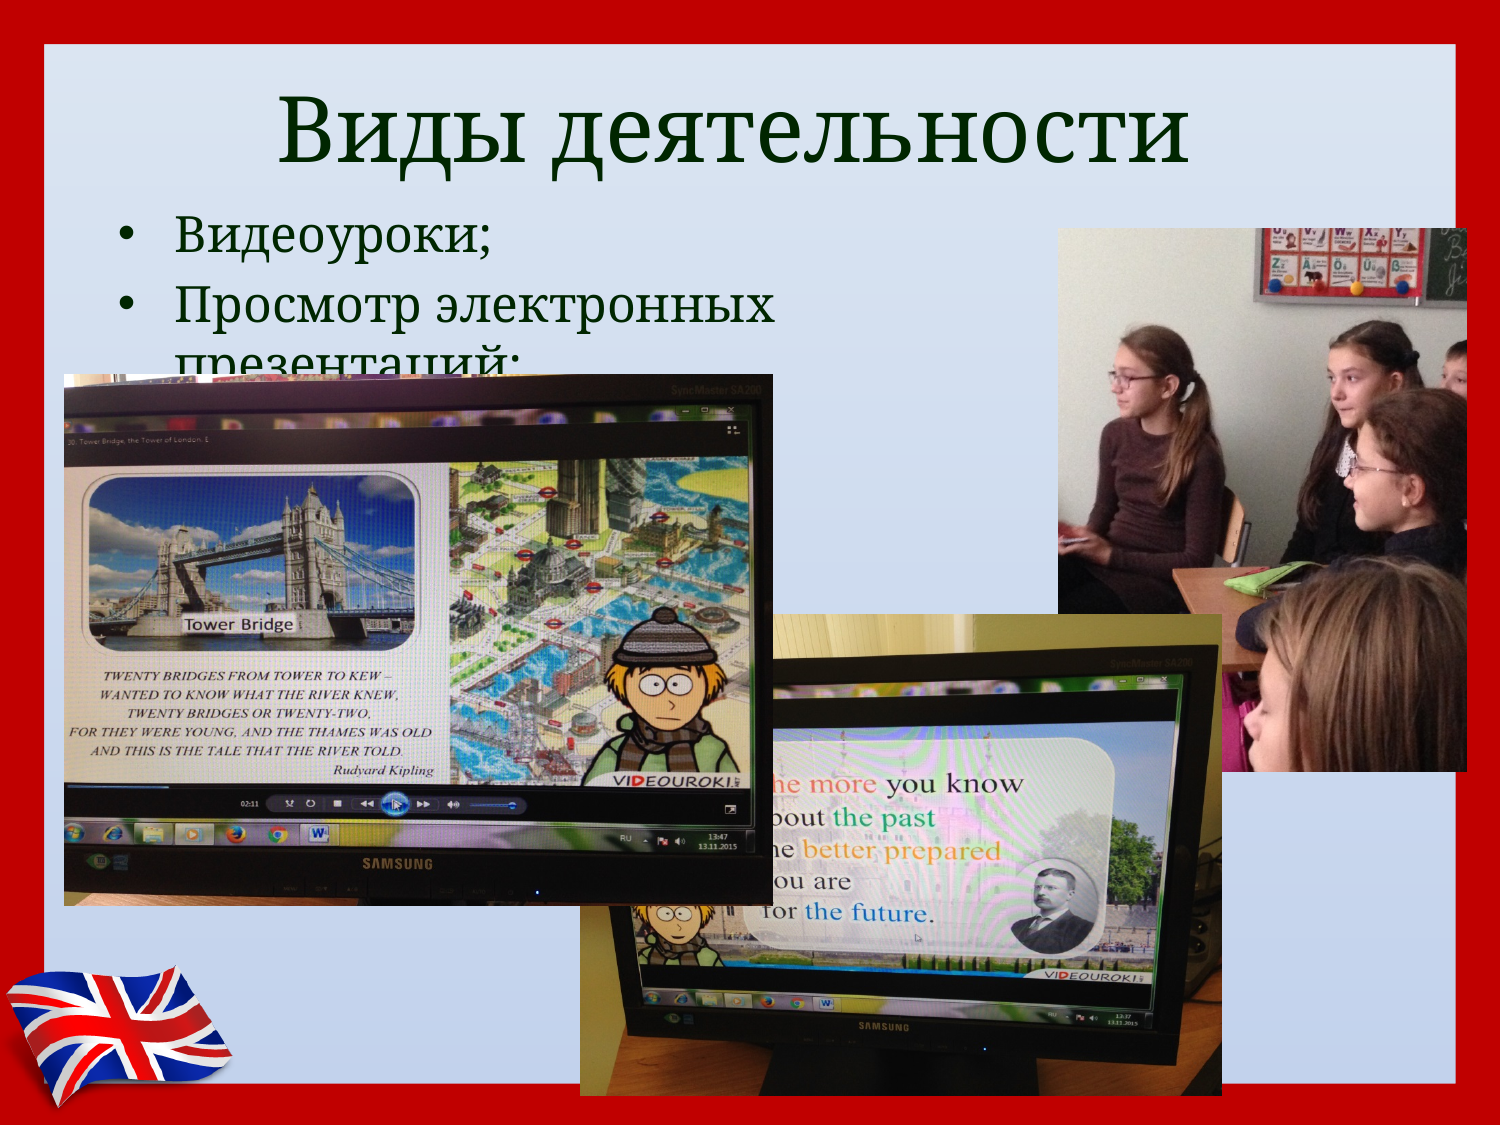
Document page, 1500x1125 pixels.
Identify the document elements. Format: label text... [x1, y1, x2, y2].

title Виды деятельности [50, 51, 1418, 200]
list Видеоуроки; Просмотр электронных презентаций; [102, 194, 1051, 363]
picture [0, 227, 1467, 1125]
